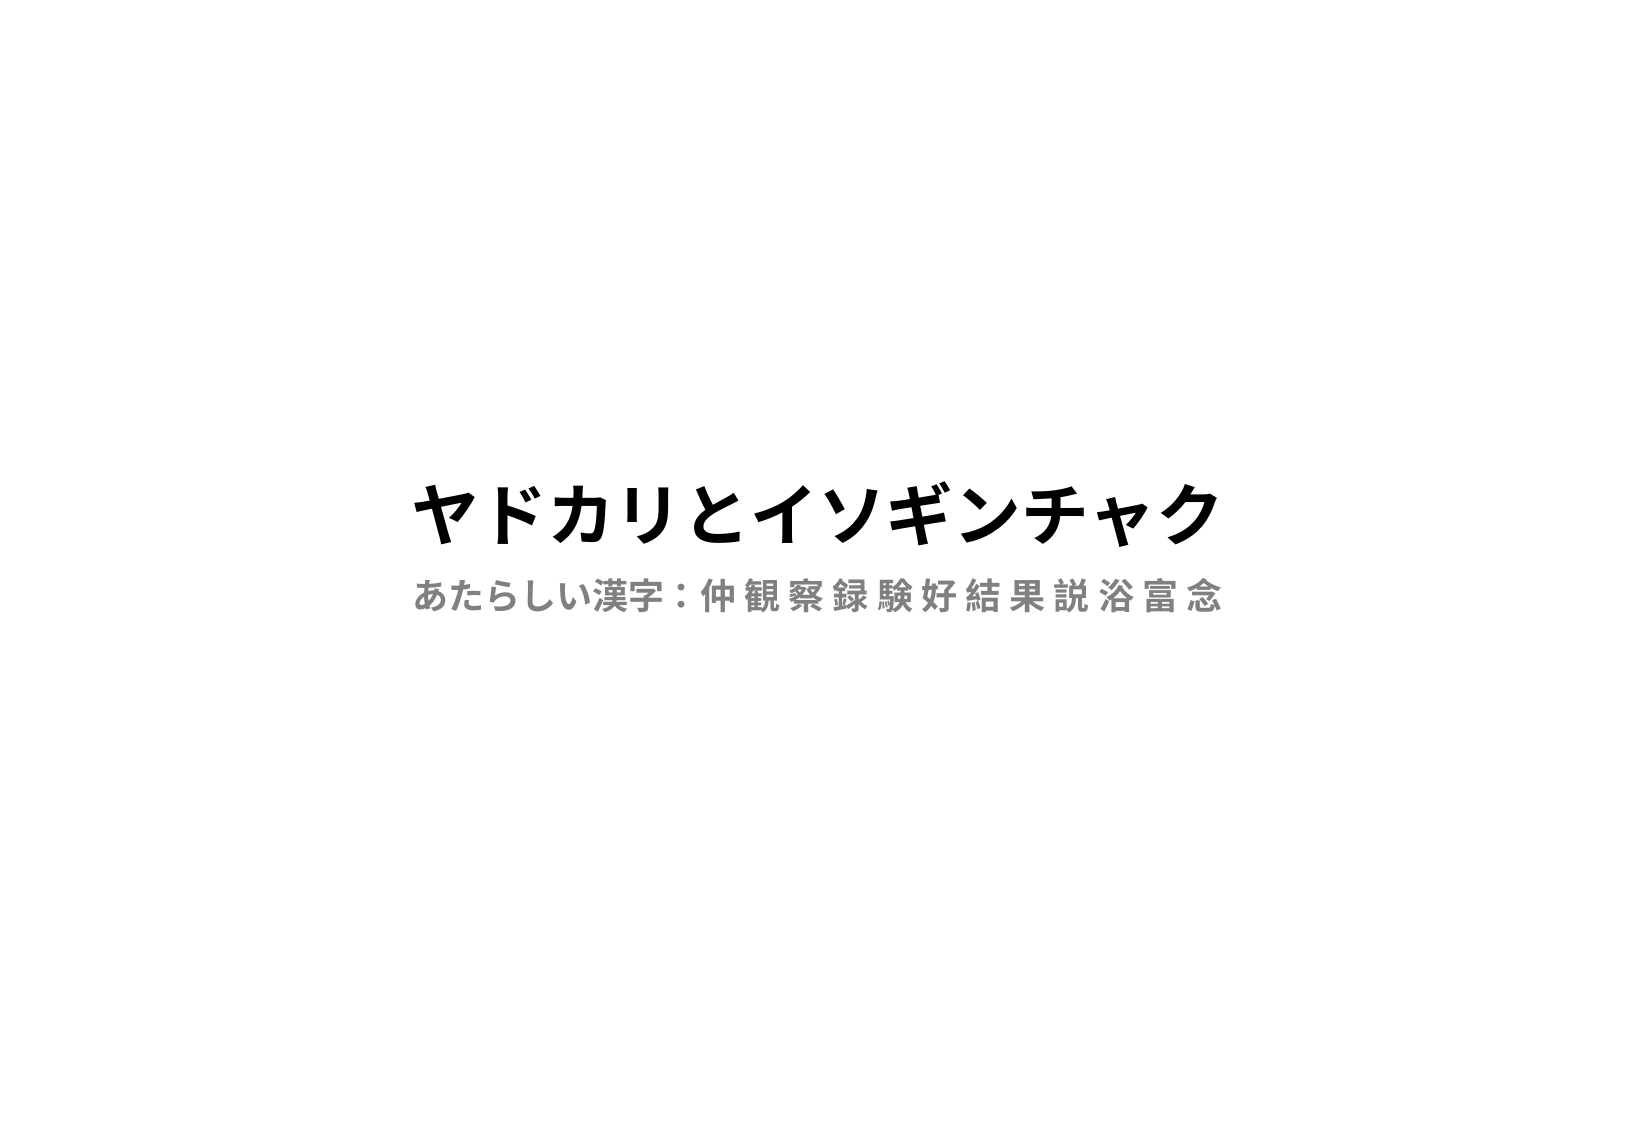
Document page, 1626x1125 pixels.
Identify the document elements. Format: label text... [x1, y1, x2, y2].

title ヤドカリとイソギンチャク [256, 471, 1379, 563]
list あたらしい漢字：仲 観 察 録 験 好 結 果 説 浴 富 念 [256, 570, 1379, 626]
